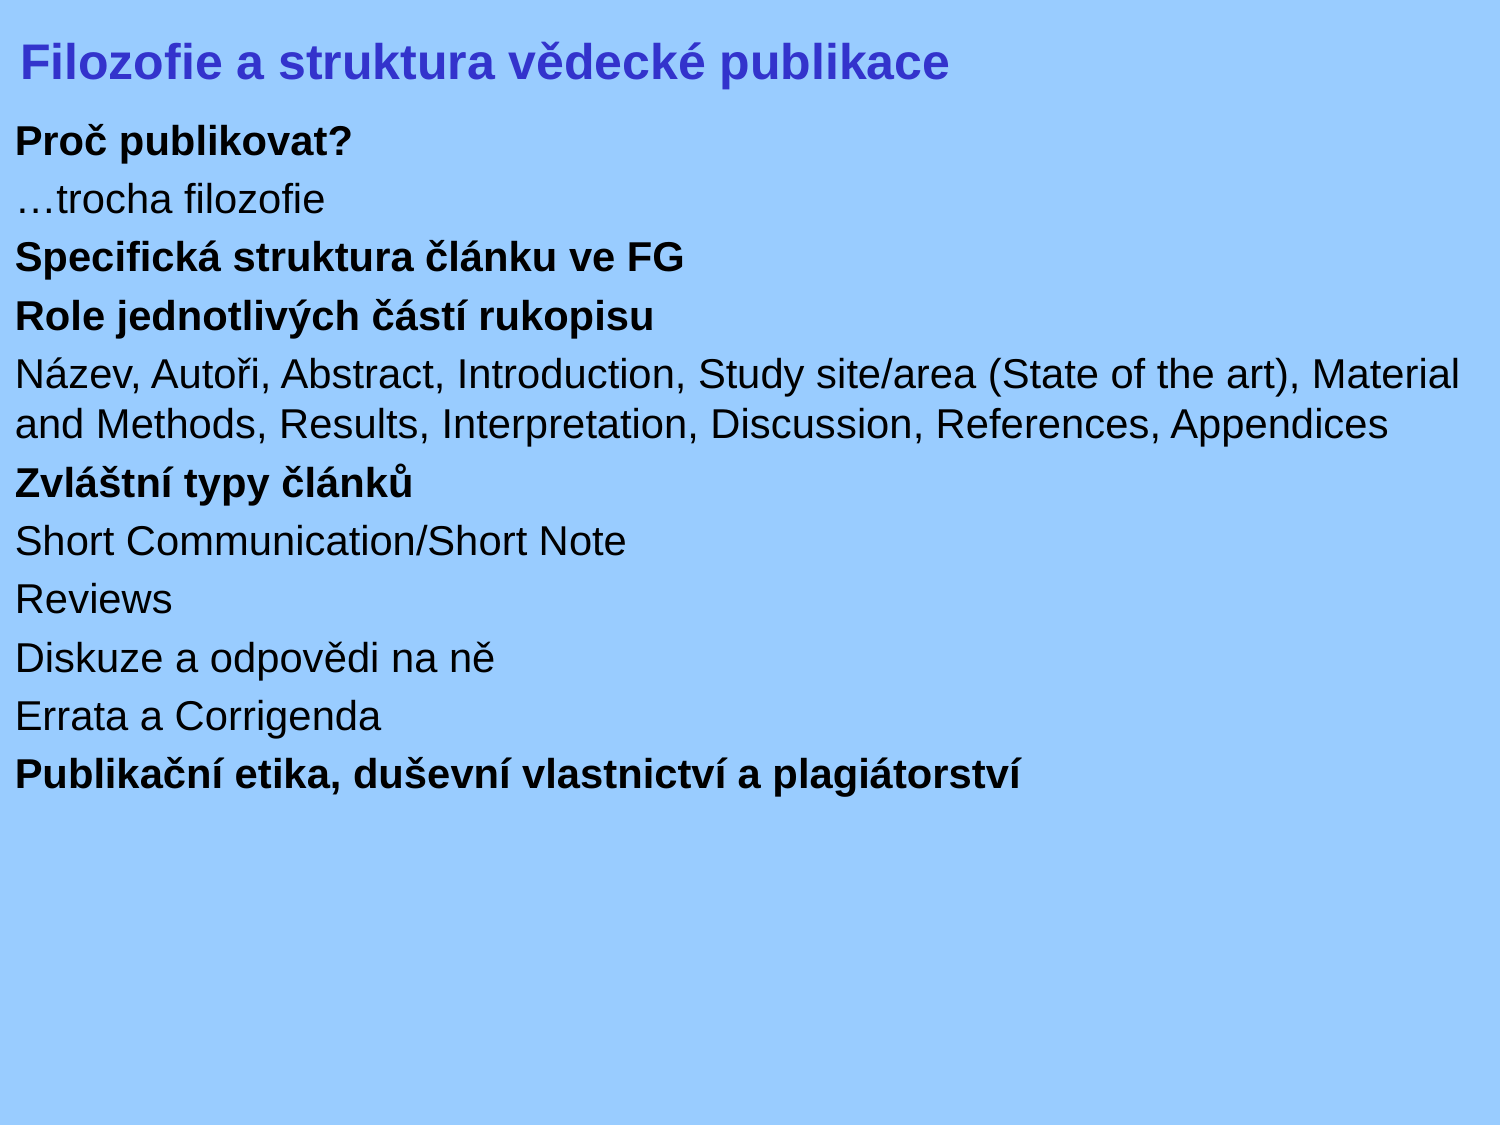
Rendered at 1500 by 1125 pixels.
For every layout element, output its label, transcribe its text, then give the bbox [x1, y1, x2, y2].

text_box Filozofie a struktura vědecké publikace [5, 21, 1126, 97]
text_box Proč publikovat? …trocha filozofie Specifická struktura článku ve FG Role jednotlivých částí rukopisu Název, Autoři, Abstract, Introduction, Study site/area (State of the art), Material and Methods, Results, Interpretation, Discussion, References, Appendices Zvláštní typy článků Short Communication/Short Note Reviews Diskuze a odpovědi na ně Errata a Corrigenda Publikační etika, duševní vlastnictví a plagiátorství [0, 106, 1500, 805]
